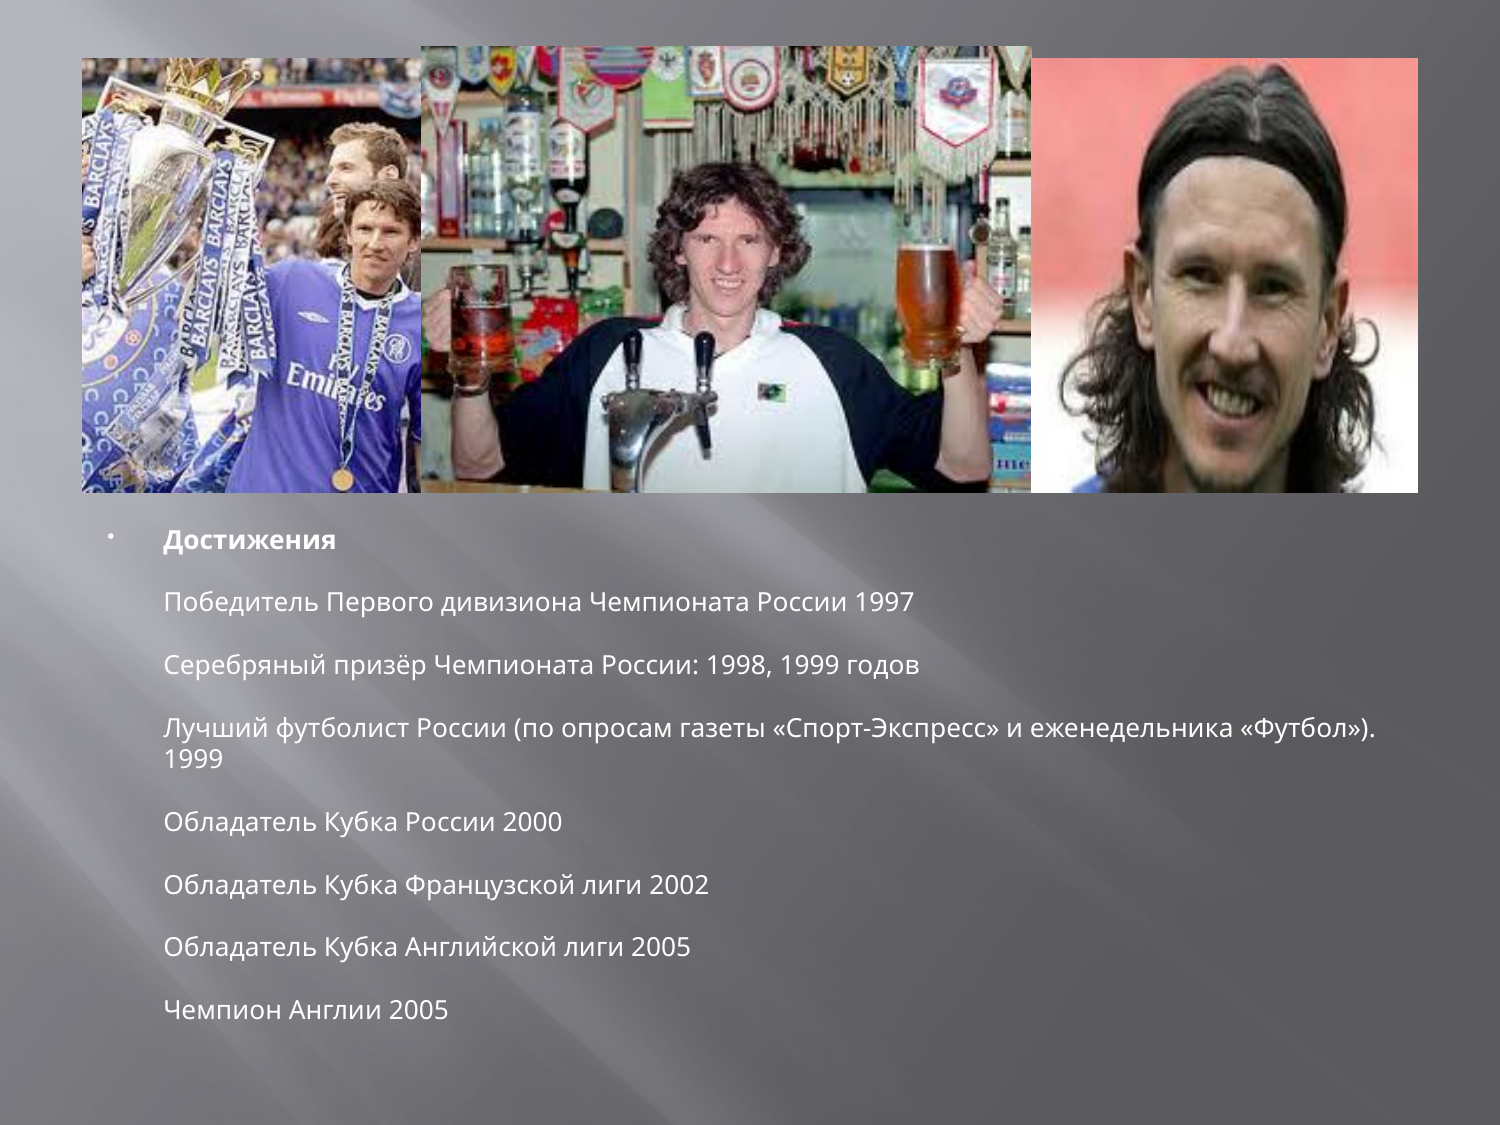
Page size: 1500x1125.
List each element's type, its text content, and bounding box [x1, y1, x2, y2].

list Достижения Победитель Первого дивизиона Чемпионата России 1997 Серебряный призёр Чемпионата России: 1998, 1999 годов Лучший футболист России (по опросам газеты «Спорт-Экспресс» и еженедельника «Футбол»). 1999 Обладатель Кубка России 2000 Обладатель Кубка Французской лиги 2002 Обладатель Кубка Английской лиги 2005 Чемпион Англии 2005 [75, 515, 1425, 1035]
picture [81, 46, 1419, 493]
